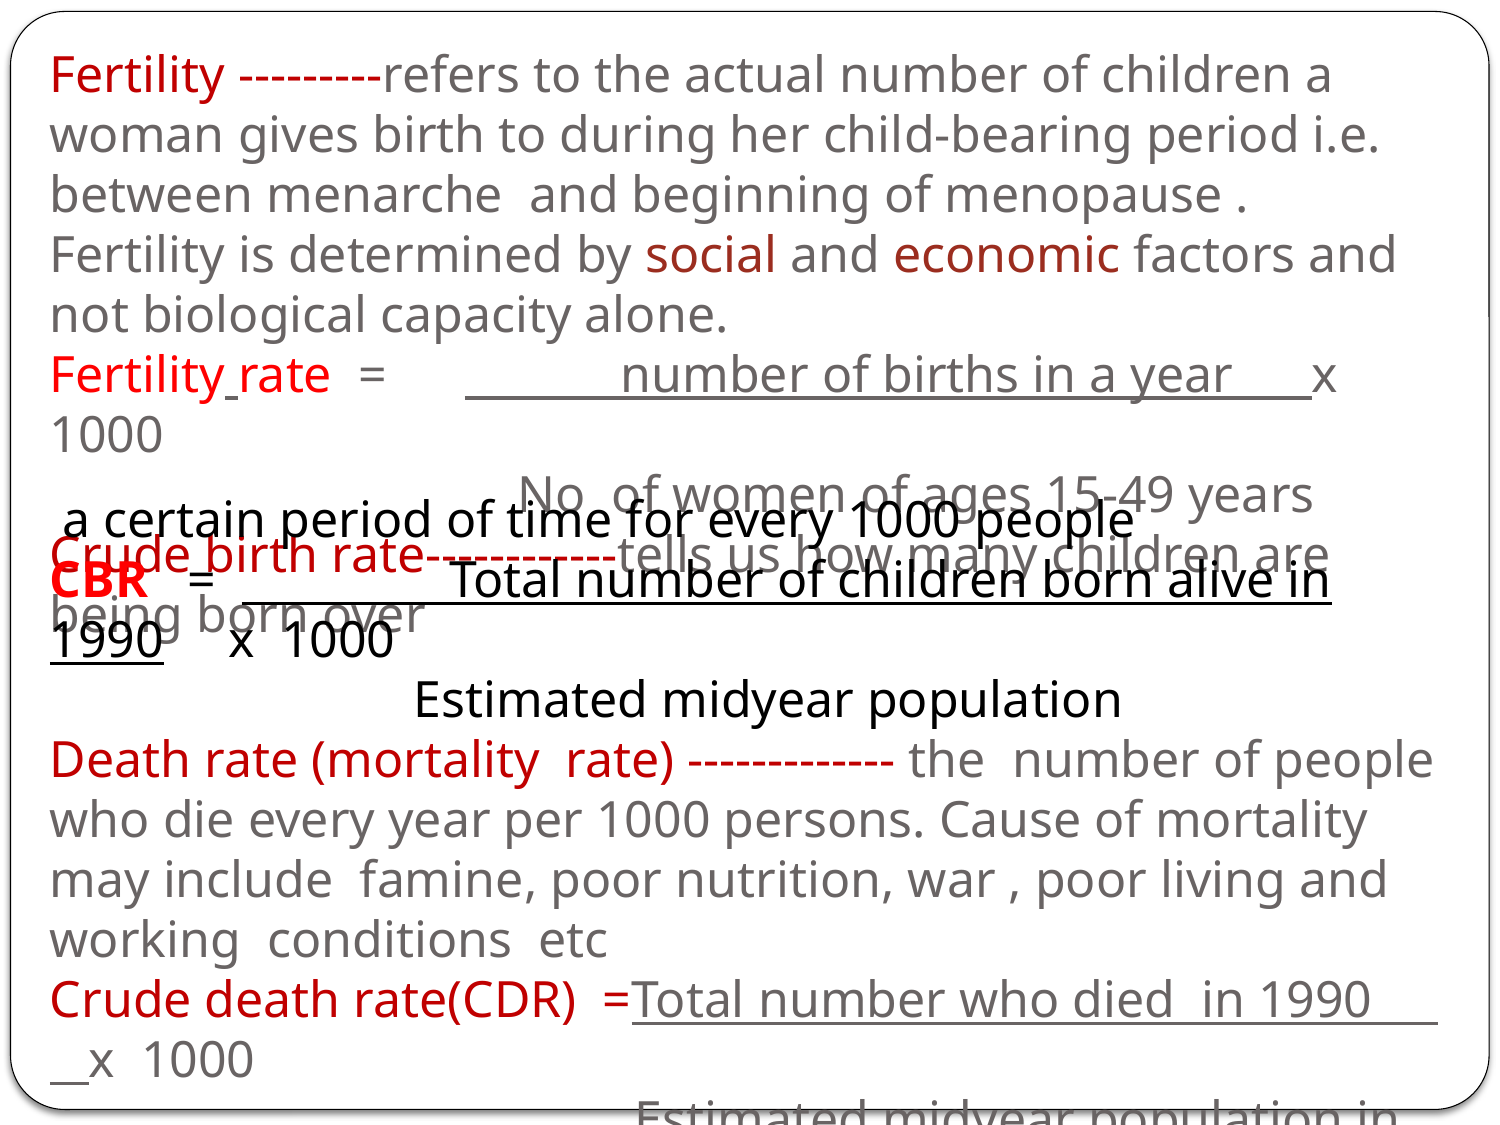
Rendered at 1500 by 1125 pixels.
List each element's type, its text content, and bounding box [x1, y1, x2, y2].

text_box Fertility ---------refers to the actual number of children a woman gives birth to during her child-bearing period i.e. between menarche and beginning of menopause . Fertility is determined by social and economic factors and not biological capacity alone. Fertility rate = number of births in a year x 1000 No of women of ages 15-49 years Crude birth rate------------tells us how many children are being born over [35, 35, 1465, 480]
text_box a certain period of time for every 1000 people CBR = Total number of children born alive in 1990 x 1000 Estimated midyear population Death rate (mortality rate) ------------- the number of people who die every year per 1000 persons. Cause of mortality may include famine, poor nutrition, war , poor living and working conditions etc Crude death rate(CDR) =Total number who died in 1990 x 1000 Estimated midyear population in 1990 [35, 480, 1465, 1125]
